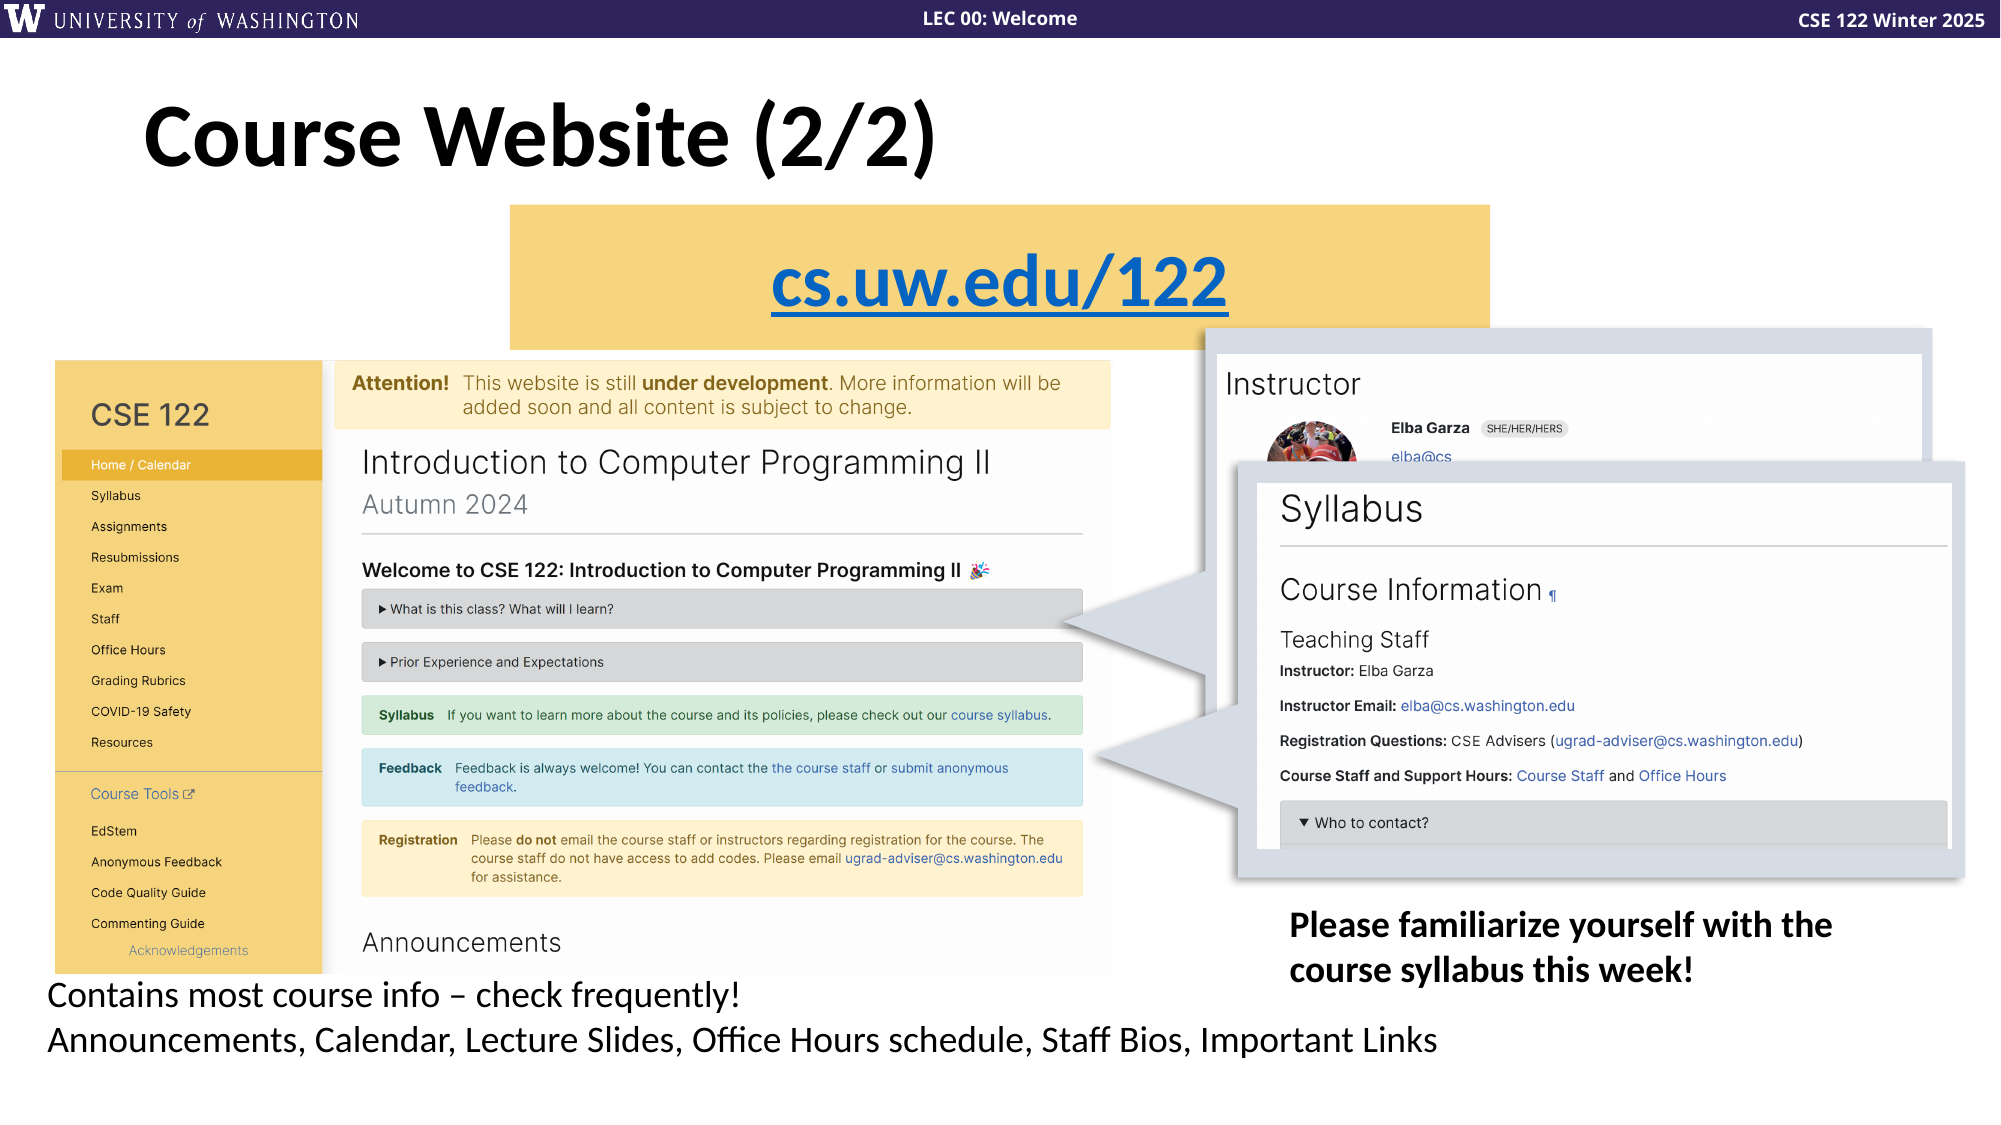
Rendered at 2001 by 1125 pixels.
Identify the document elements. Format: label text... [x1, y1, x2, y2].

text_box [1118, 358, 1212, 711]
picture [55, 360, 1114, 974]
text_box [1496, 328, 1933, 459]
title Course Website (2/2) [137, 74, 1863, 200]
text_box Contains most course info – check frequently! Announcements, Calendar, Lecture Slides, Office Hours schedule, Staff Bios, Important Links [39, 962, 1562, 1068]
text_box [509, 204, 1491, 351]
text_box [1118, 461, 1966, 878]
picture [1217, 354, 1953, 849]
picture [4, 4, 358, 33]
text_box Please familiarize yourself with the course syllabus this week! [1282, 892, 1907, 998]
